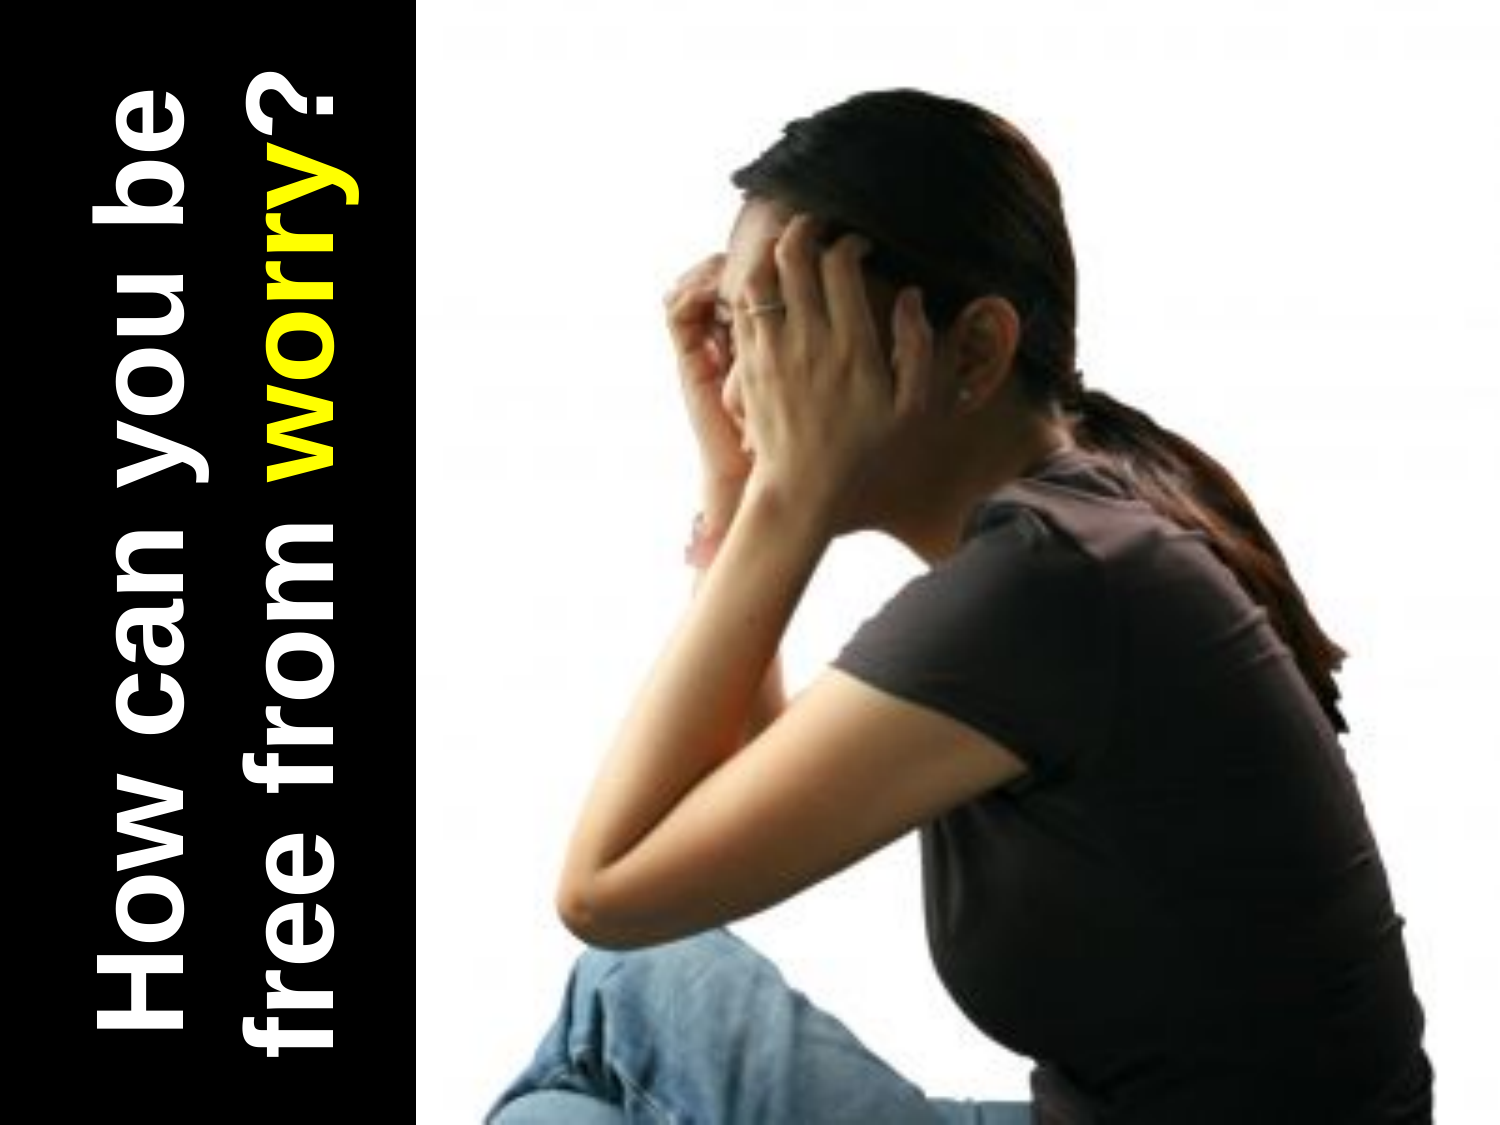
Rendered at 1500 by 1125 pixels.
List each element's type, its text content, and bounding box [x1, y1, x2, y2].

title How can you be free from worry? [0, 0, 413, 1125]
picture [415, 0, 1500, 1125]
